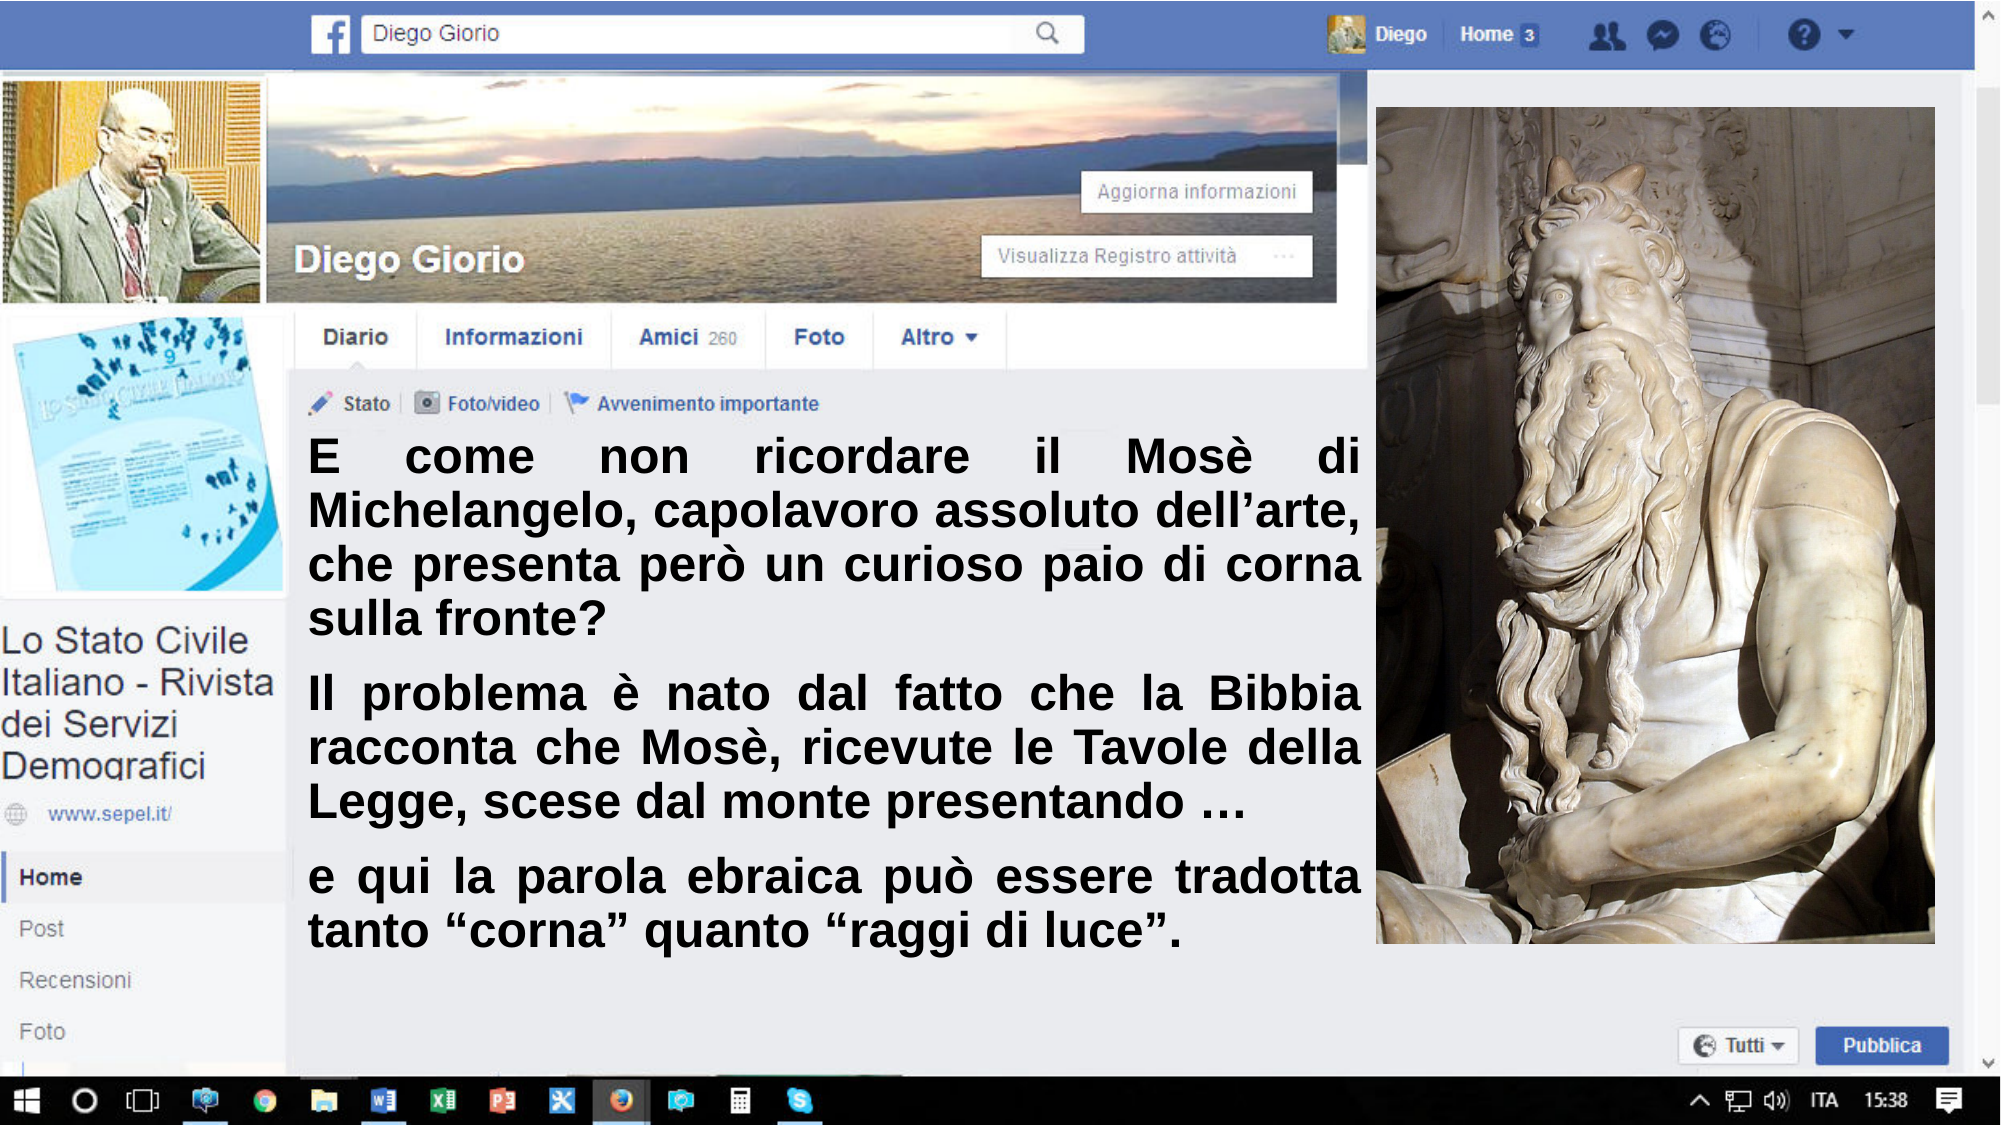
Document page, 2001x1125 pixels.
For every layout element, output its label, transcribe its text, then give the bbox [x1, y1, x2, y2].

subtitle E come non ricordare il Mosè di Michelangelo, capolavoro assoluto dell’arte, che presenta però un curioso paio di corna sulla fronte? Il problema è nato dal fatto che la Bibbia racconta che Mosè, ricevute le Tavole della Legge, scese dal monte presentando … e qui la parola ebraica può essere tradotta tanto “corna” quanto “raggi di luce”. [292, 423, 1377, 1050]
picture [0, 1, 2001, 1125]
